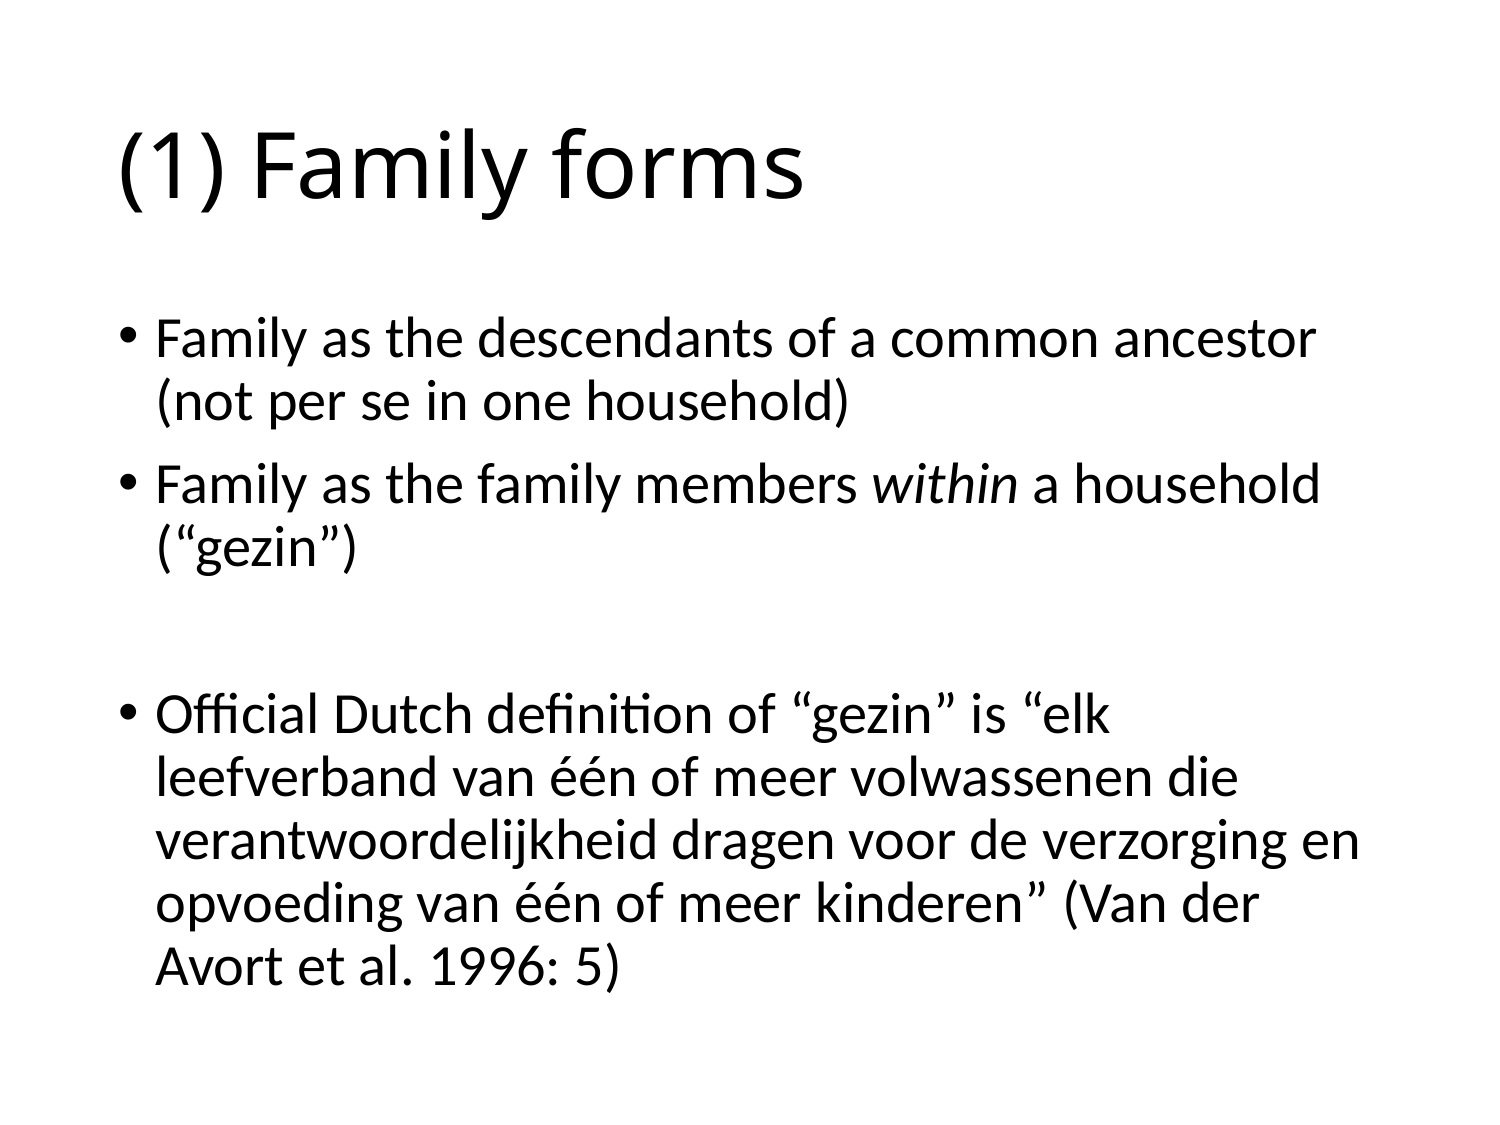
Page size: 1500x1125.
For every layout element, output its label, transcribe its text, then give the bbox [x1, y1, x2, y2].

list Family as the descendants of a common ancestor (not per se in one household) Family as the family members within a household (“gezin”) Official Dutch definition of “gezin” is “elk leefverband van één of meer volwassenen die verantwoordelijkheid dragen voor de verzorging en opvoeding van één of meer kinderen” (Van der Avort et al. 1996: 5) [103, 299, 1397, 1014]
title (1) Family forms [103, 59, 1397, 278]
